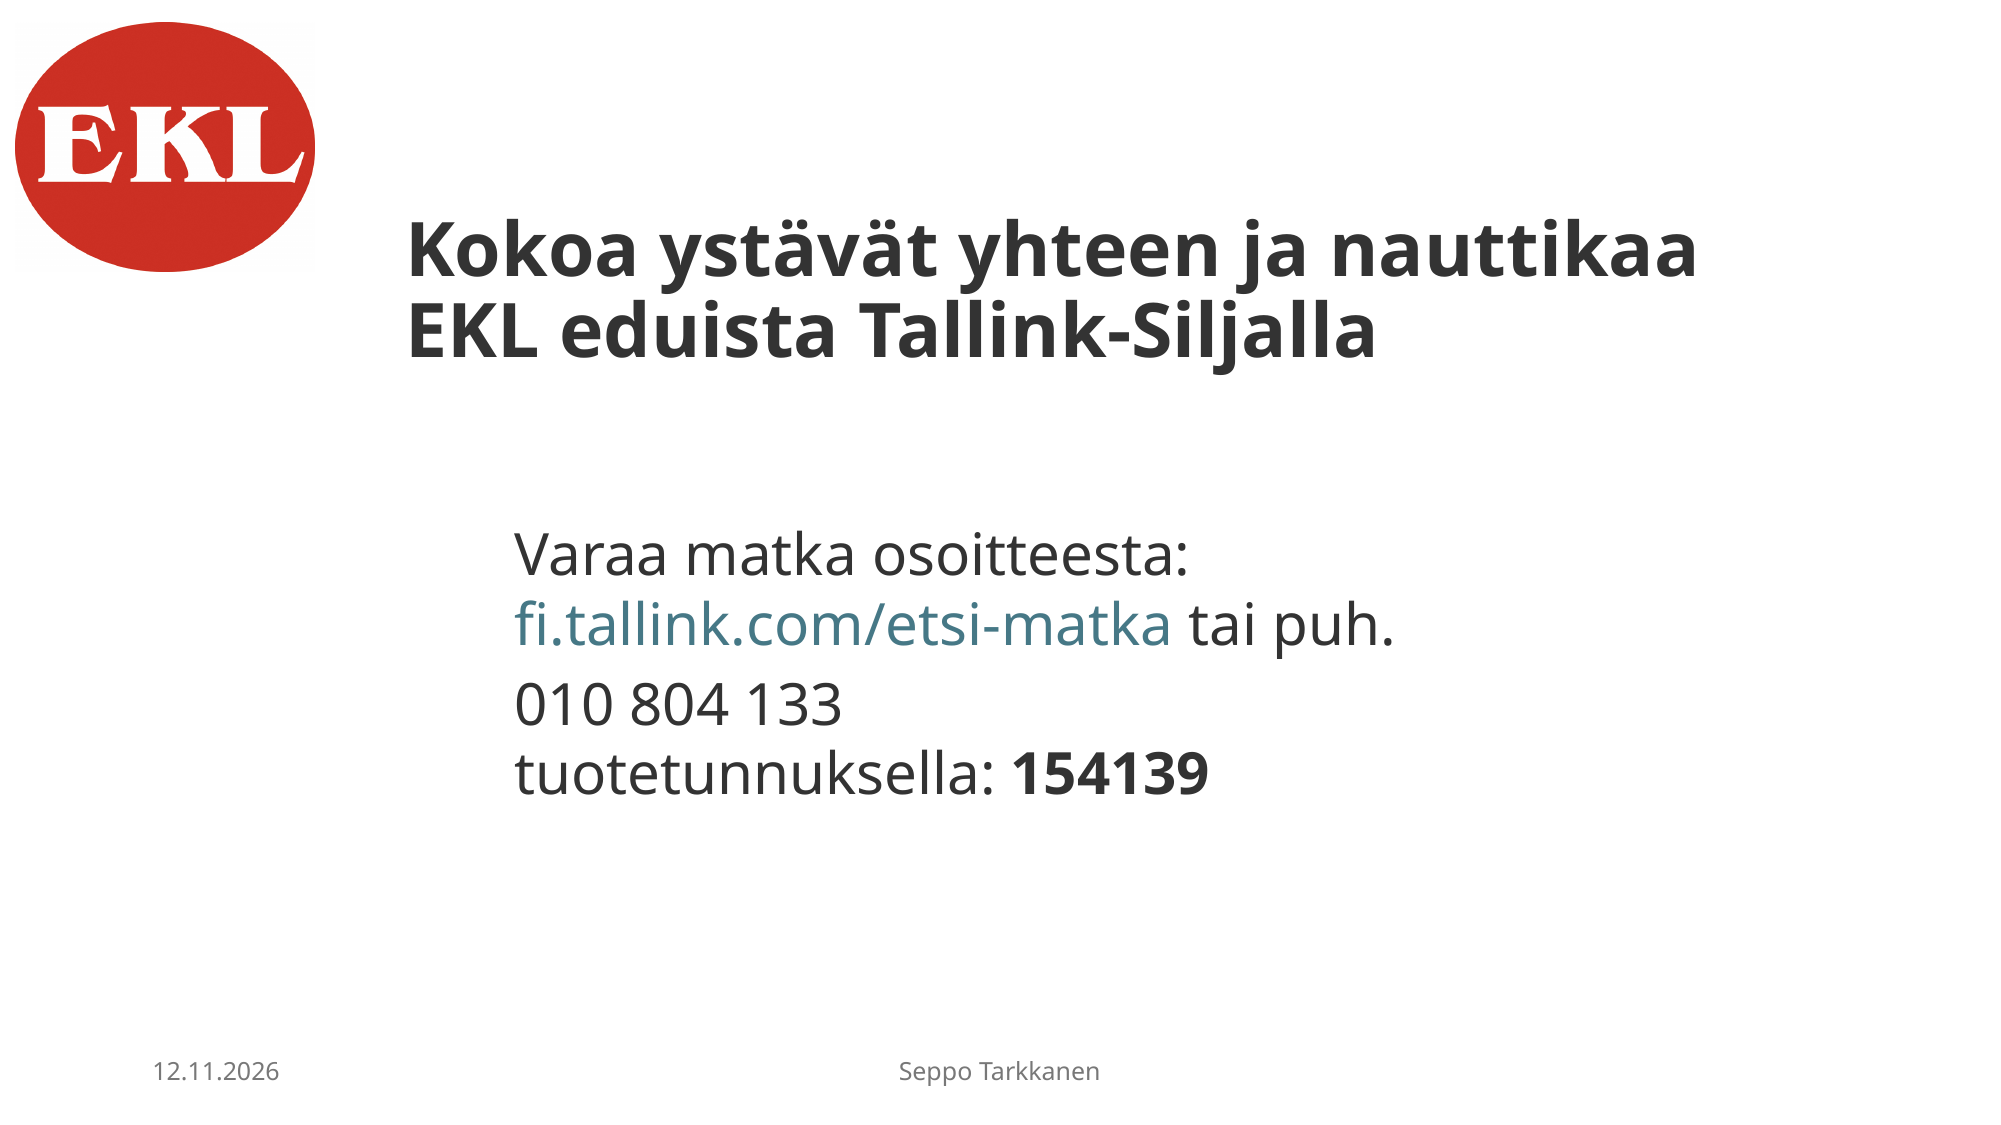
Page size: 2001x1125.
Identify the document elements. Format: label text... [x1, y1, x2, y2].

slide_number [137, 1042, 588, 1103]
footer Seppo Tarkkanen [662, 1042, 1338, 1103]
picture [15, 21, 315, 273]
text_box Varaa matka osoitteesta: fi.tallink.com/etsi-matka tai puh. 010 804 133 tuotetunnuksella: 154139 [499, 509, 1500, 814]
title Kokoa ystävät yhteen ja nauttikaa EKL eduista Tallink-Siljalla [390, 201, 1863, 475]
